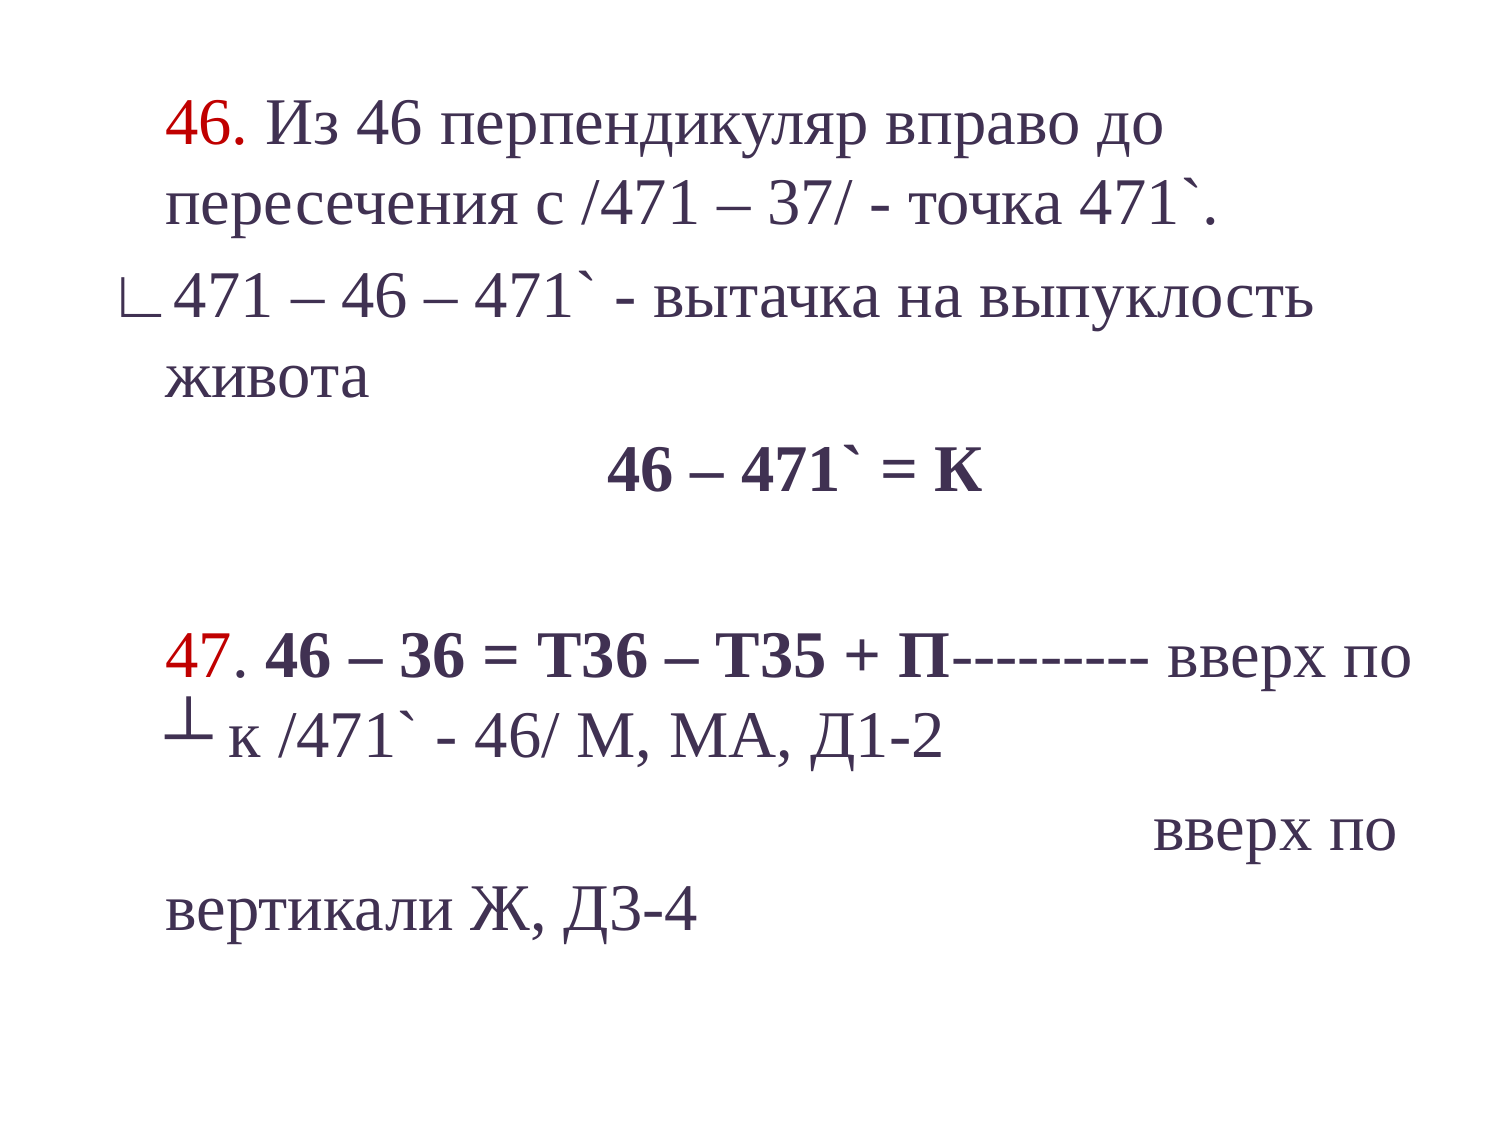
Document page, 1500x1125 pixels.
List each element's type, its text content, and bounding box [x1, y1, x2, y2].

list 46. Из 46 перпендикуляр вправо до пересечения с /471 – 37/ - точка 471`. ∟471 – 46 – 471` - вытачка на выпуклость живота 46 – 471` = К 47. 46 – 36 = Т36 – Т35 + П--------- вверх по ┴ к /471` - 46/ М, МА, Д1-2 вверх по вертикали Ж, Д3-4 [93, 70, 1442, 1005]
